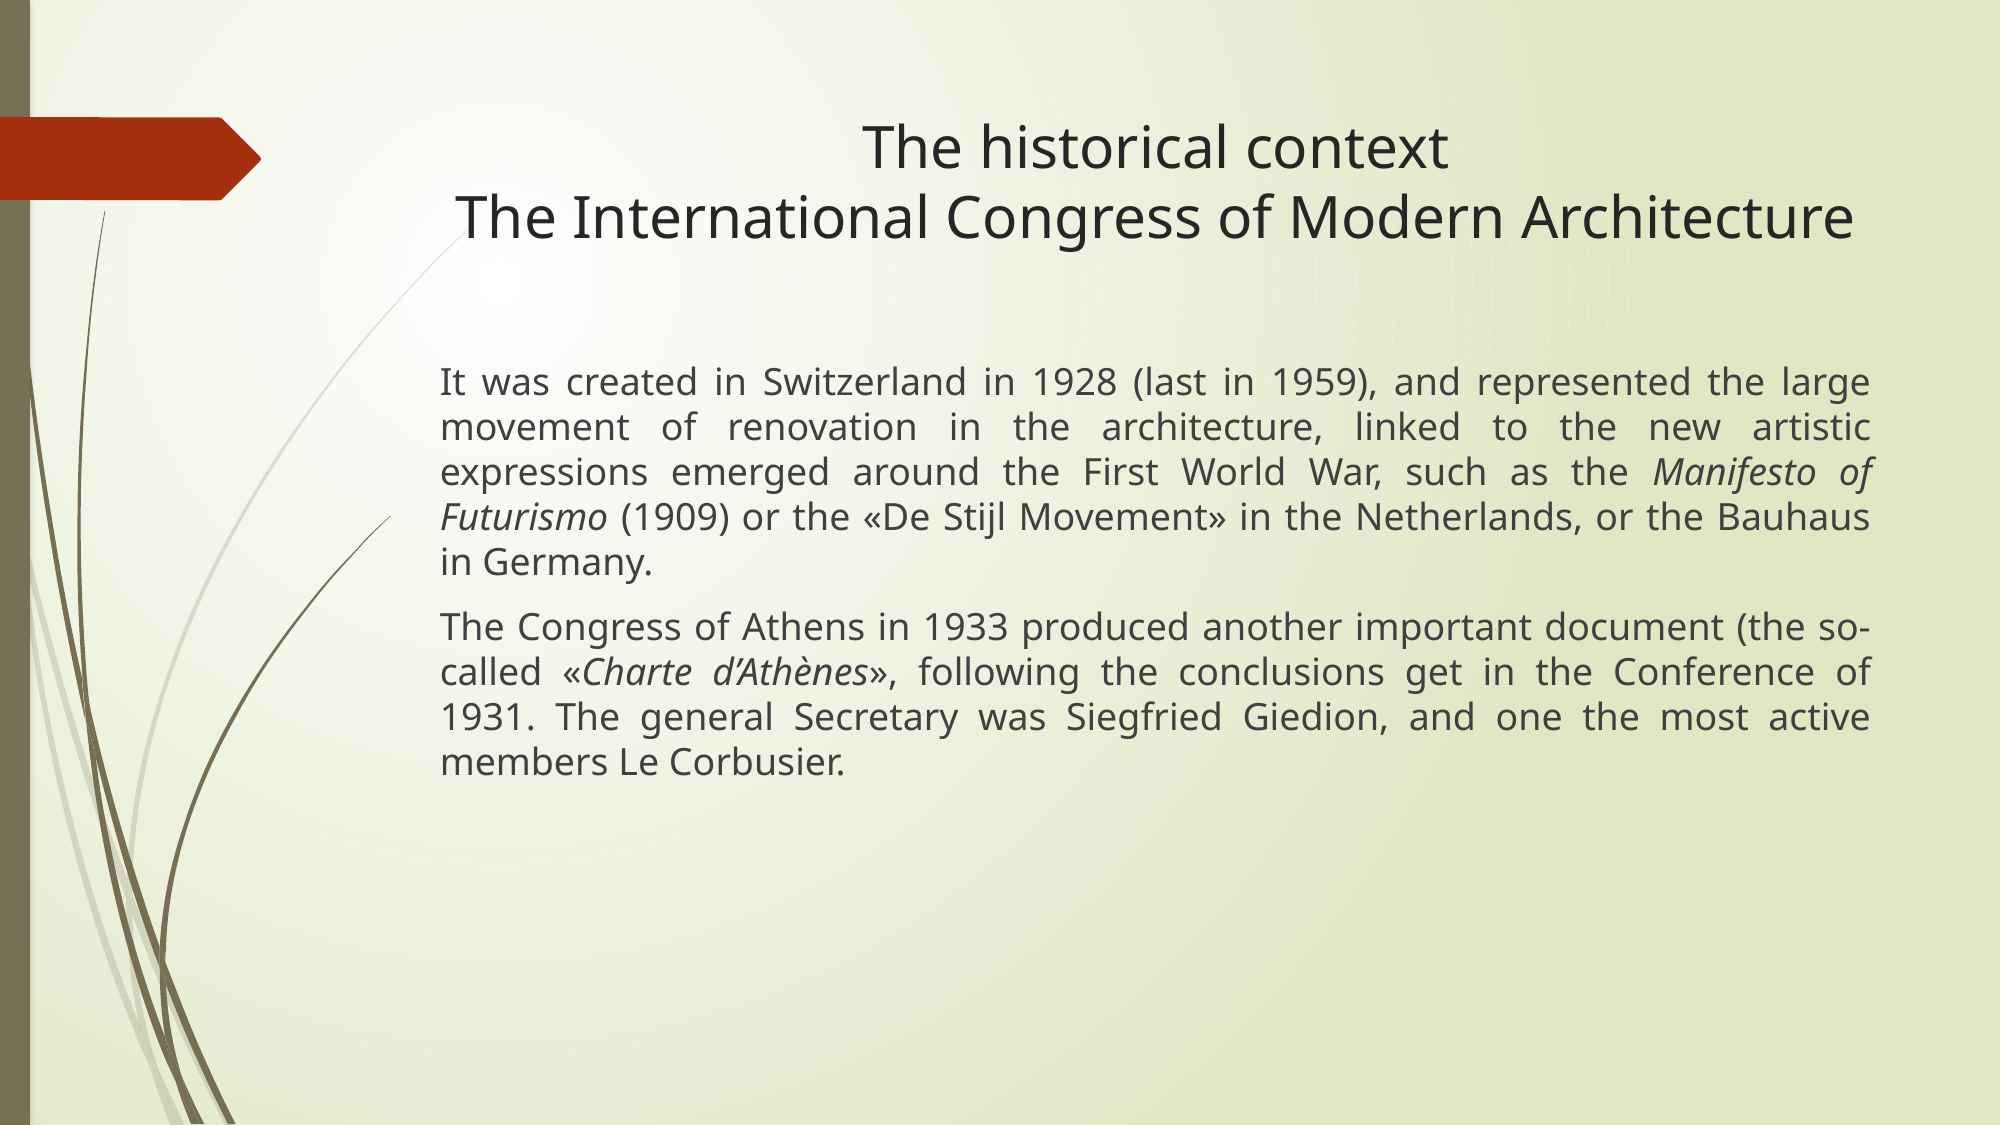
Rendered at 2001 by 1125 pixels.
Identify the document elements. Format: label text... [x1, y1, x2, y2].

list It was created in Switzerland in 1928 (last in 1959), and represented the large movement of renovation in the architecture, linked to the new artistic expressions emerged around the First World War, such as the Manifesto of Futurismo (1909) or the «De Stijl Movement» in the Netherlands, or the Bauhaus in Germany. The Congress of Athens in 1933 produced another important document (the so-called «Charte d’Athènes», following the conclusions get in the Conference of 1931. The general Secretary was Siegfried Giedion, and one the most active members Le Corbusier. [424, 350, 1888, 970]
title The historical context The International Congress of Modern Architecture [425, 102, 1888, 313]
